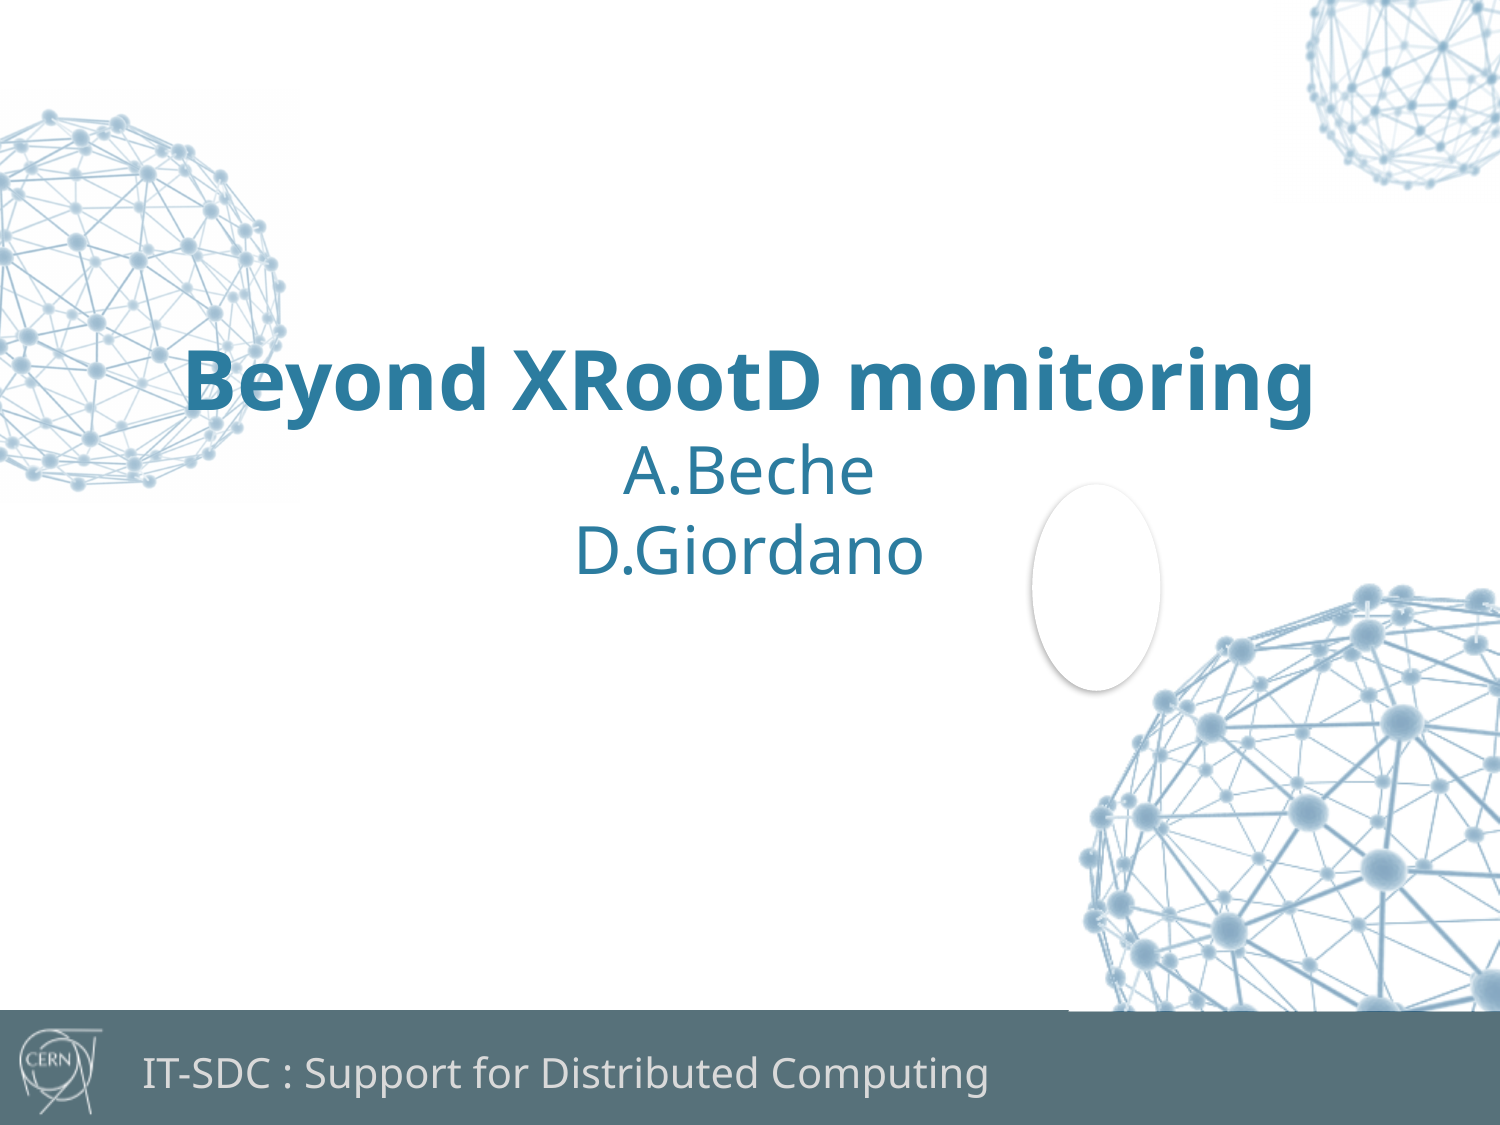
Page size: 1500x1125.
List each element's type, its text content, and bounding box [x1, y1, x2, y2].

text_box Beyond XRootD monitoring A.Beche D.Giordano [0, 320, 1500, 700]
picture [1273, 0, 1500, 203]
